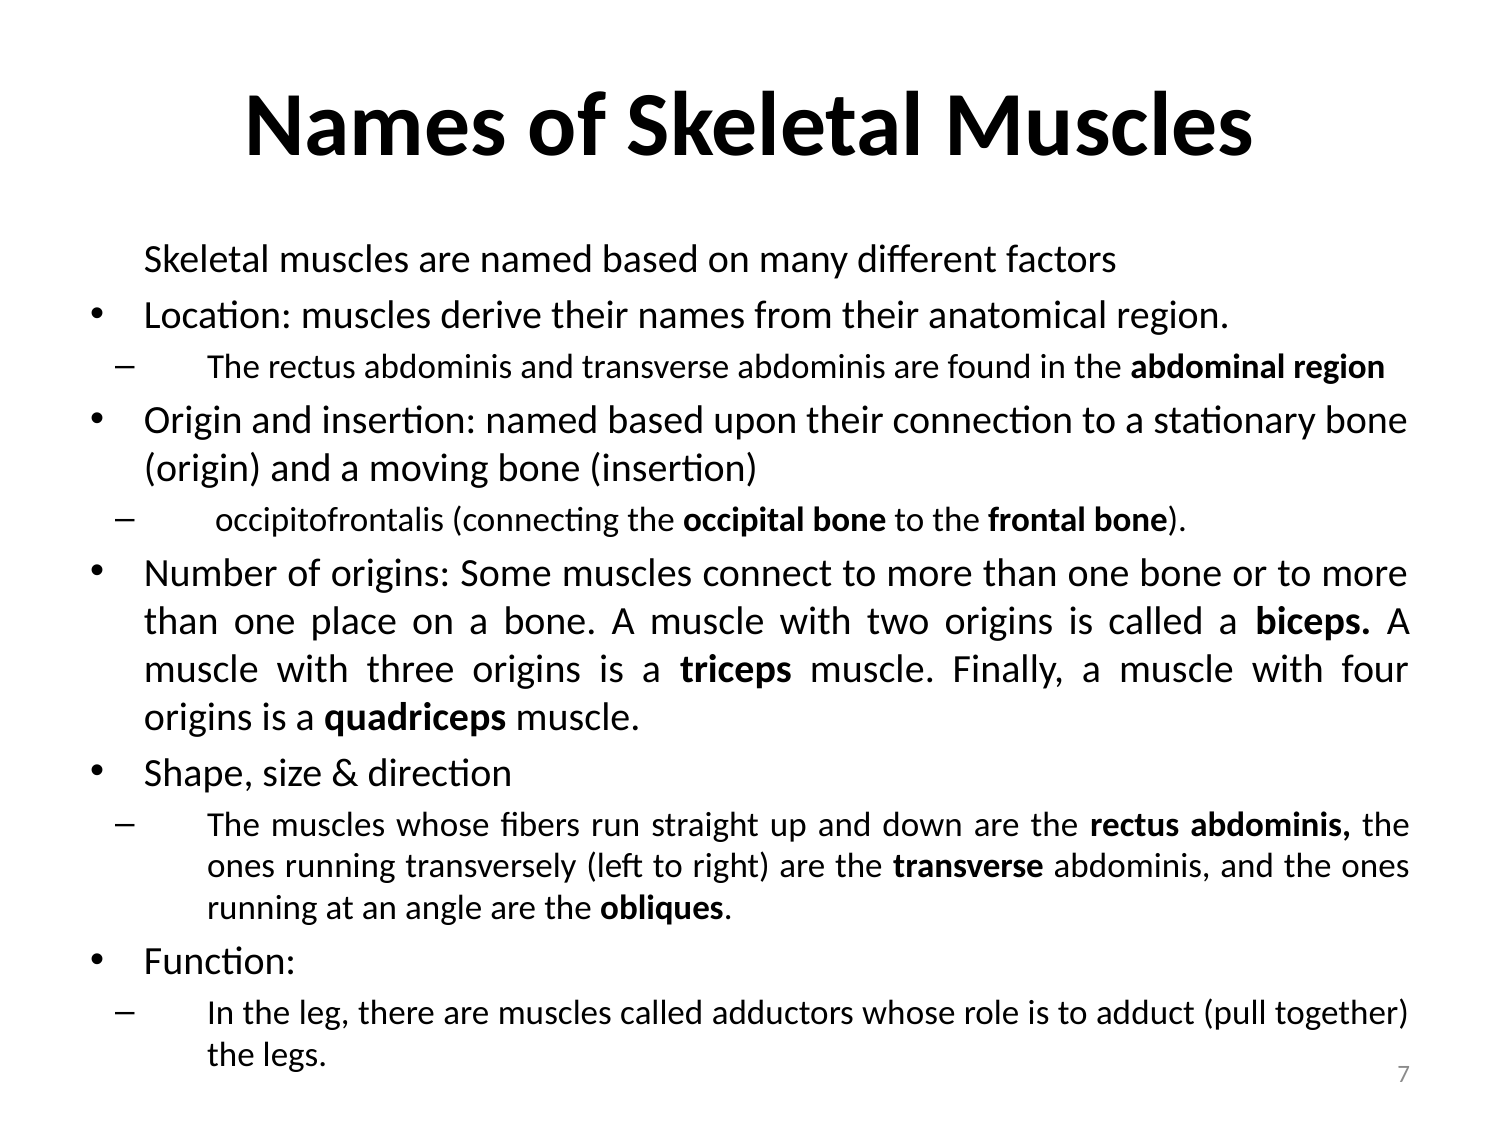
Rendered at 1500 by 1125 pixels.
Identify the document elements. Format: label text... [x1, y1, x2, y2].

slide_number 7 [1074, 1042, 1425, 1103]
list Skeletal muscles are named based on many different factors Location: muscles derive their names from their anatomical region. The rectus abdominis and transverse abdominis are found in the abdominal region Origin and insertion: named based upon their connection to a stationary bone (origin) and a moving bone (insertion) occipitofrontalis (connecting the occipital bone to the frontal bone). Number of origins: Some muscles connect to more than one bone or to more than one place on a bone. A muscle with two origins is called a biceps. A muscle with three origins is a triceps muscle. Finally, a muscle with four origins is a quadriceps muscle. Shape, size & direction The muscles whose fibers run straight up and down are the rectus abdominis, the ones running transversely (left to right) are the transverse abdominis, and the ones running at an angle are the obliques. Function: In the leg, there are muscles called adductors whose role is to adduct (pull together) the legs. [75, 224, 1425, 1088]
title Names of Skeletal Muscles [75, 17, 1425, 221]
